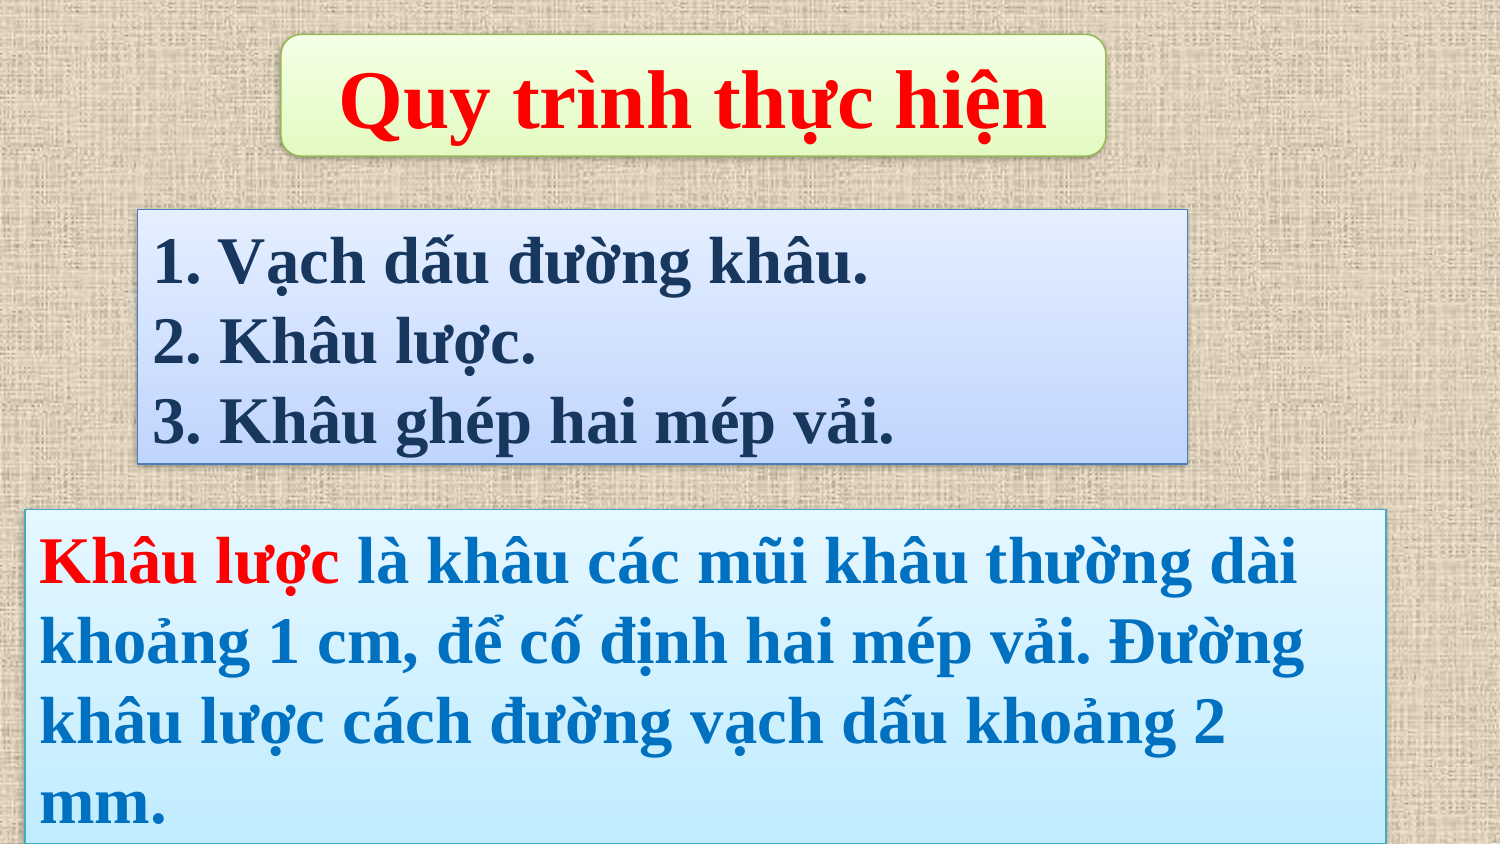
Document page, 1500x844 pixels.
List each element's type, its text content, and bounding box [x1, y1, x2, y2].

picture [0, 0, 1500, 844]
text_box 1. Vạch dấu đường khâu. 2. Khâu lược. 3. Khâu ghép hai mép vải. [137, 209, 1188, 465]
text_box Quy trình thực hiện [280, 33, 1107, 157]
text_box Khâu lược là khâu các mũi khâu thường dài khoảng 1 cm, để cố định hai mép vải. Đường khâu lược cách đường vạch dấu khoảng 2 mm. [24, 509, 1387, 844]
